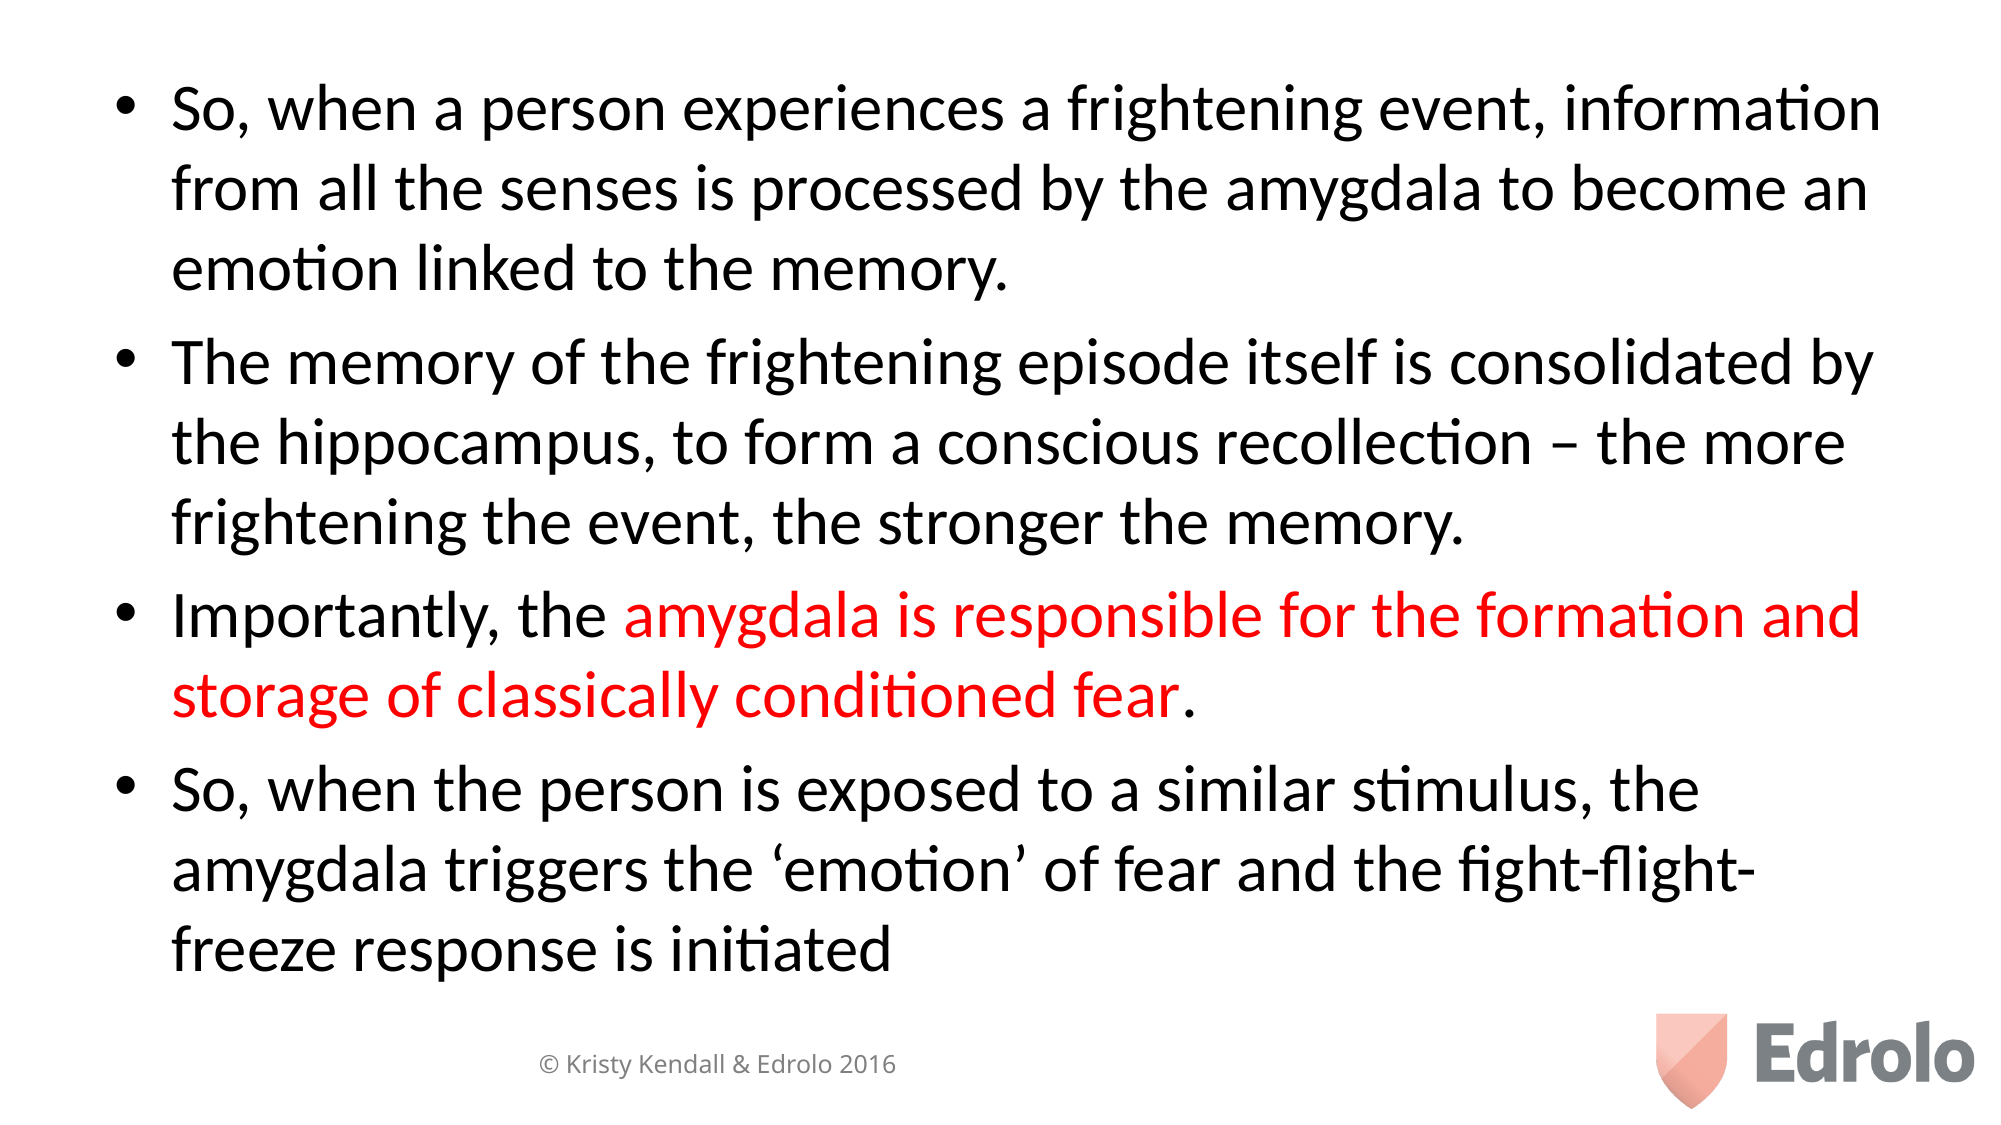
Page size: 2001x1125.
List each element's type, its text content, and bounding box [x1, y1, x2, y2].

list So, when a person experiences a frightening event, information from all the senses is processed by the amygdala to become an emotion linked to the memory. The memory of the frightening episode itself is consolidated by the hippocampus, to form a conscious recollection – the more frightening the event, the stronger the memory. Importantly, the amygdala is responsible for the formation and storage of classically conditioned fear. So, when the person is exposed to a similar stimulus, the amygdala triggers the ‘emotion’ of fear and the fight-flight-freeze response is initiated [99, 56, 1900, 1005]
